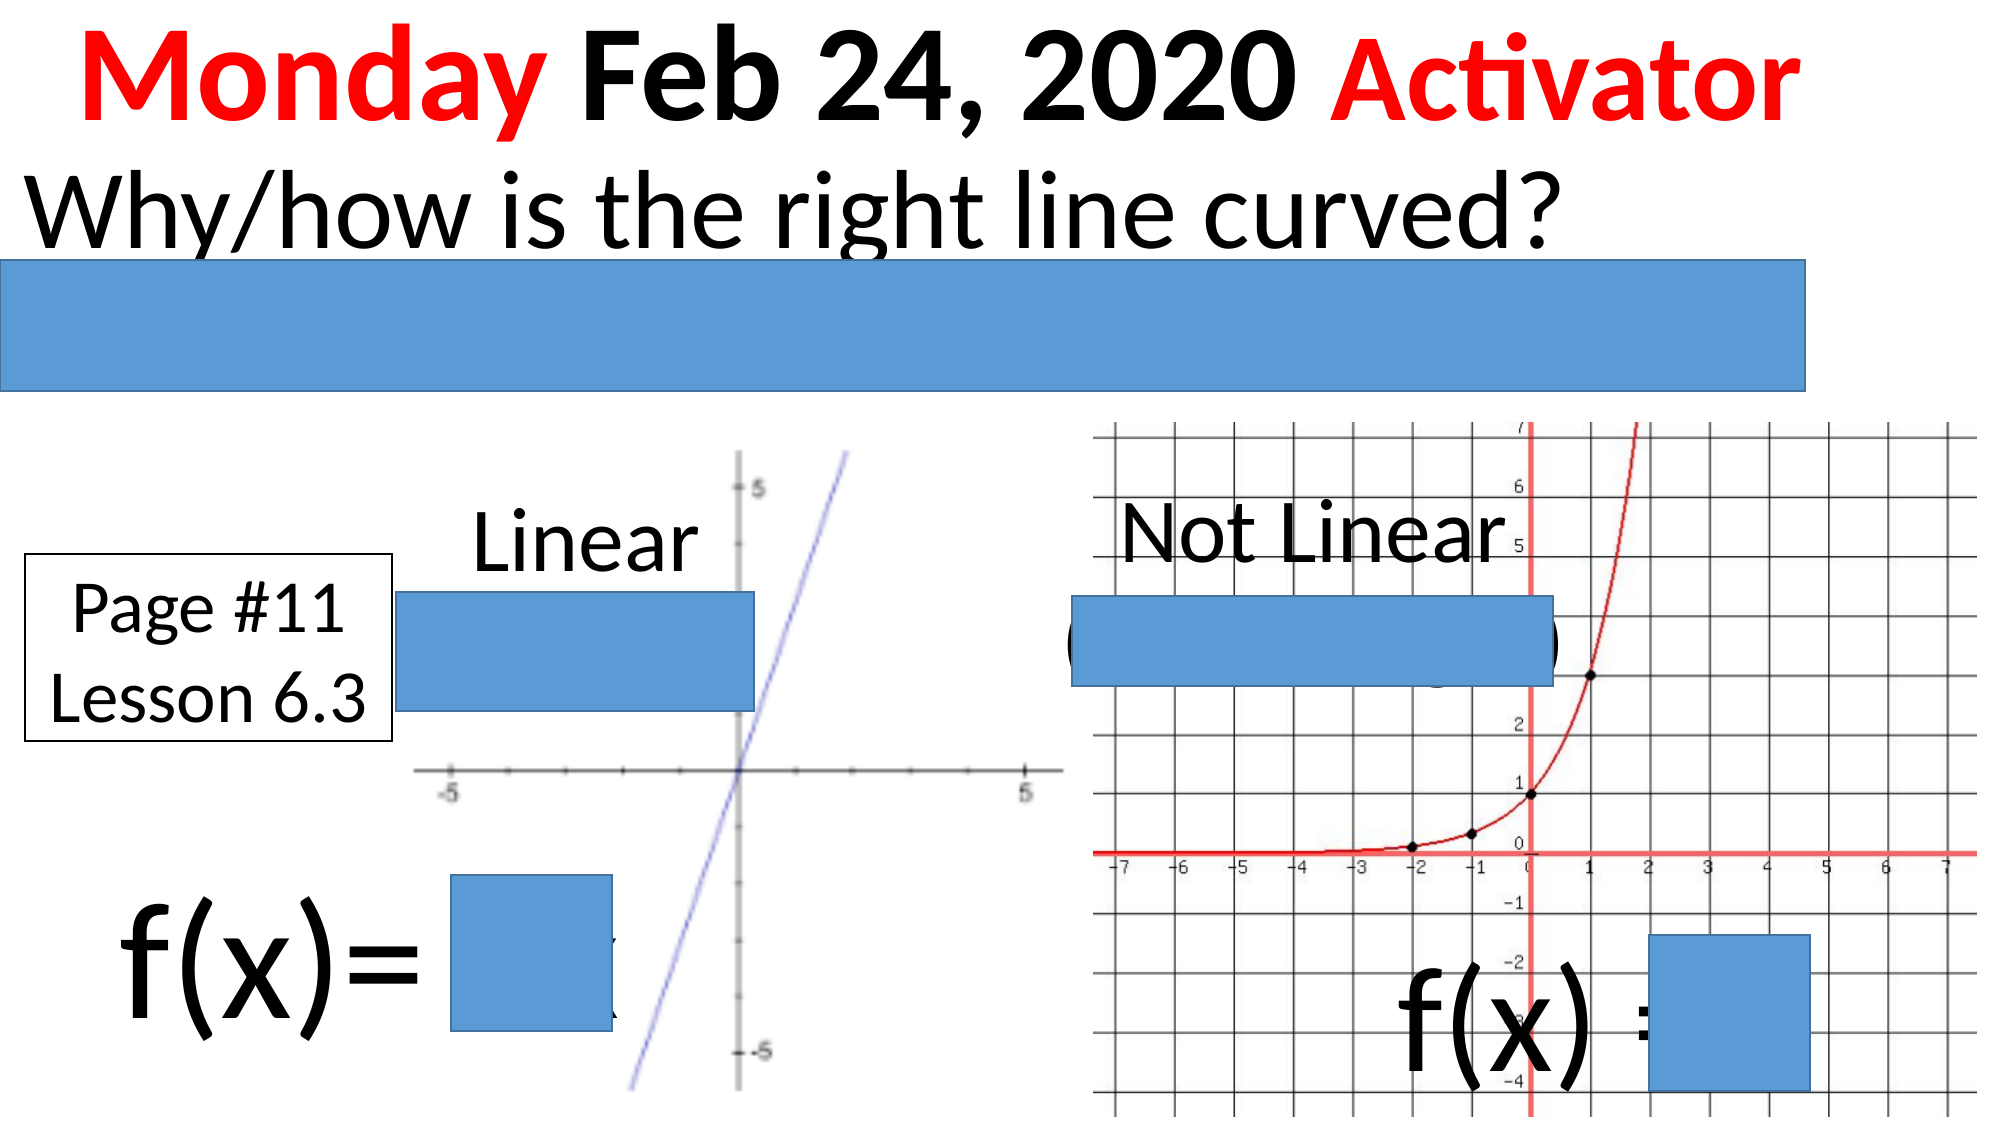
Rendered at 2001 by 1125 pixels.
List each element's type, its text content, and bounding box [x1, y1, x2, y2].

text_box Monday Feb 24, 2020 Activator [61, 0, 2000, 155]
picture [358, 422, 1977, 1125]
text_box [0, 259, 1806, 392]
text_box Why/how is the right line curved? There is an exponent in the function/equation. [8, 128, 1797, 259]
text_box Page #11 Lesson 6.3 [24, 553, 358, 742]
text_box f(x)= 3x [104, 844, 358, 1059]
